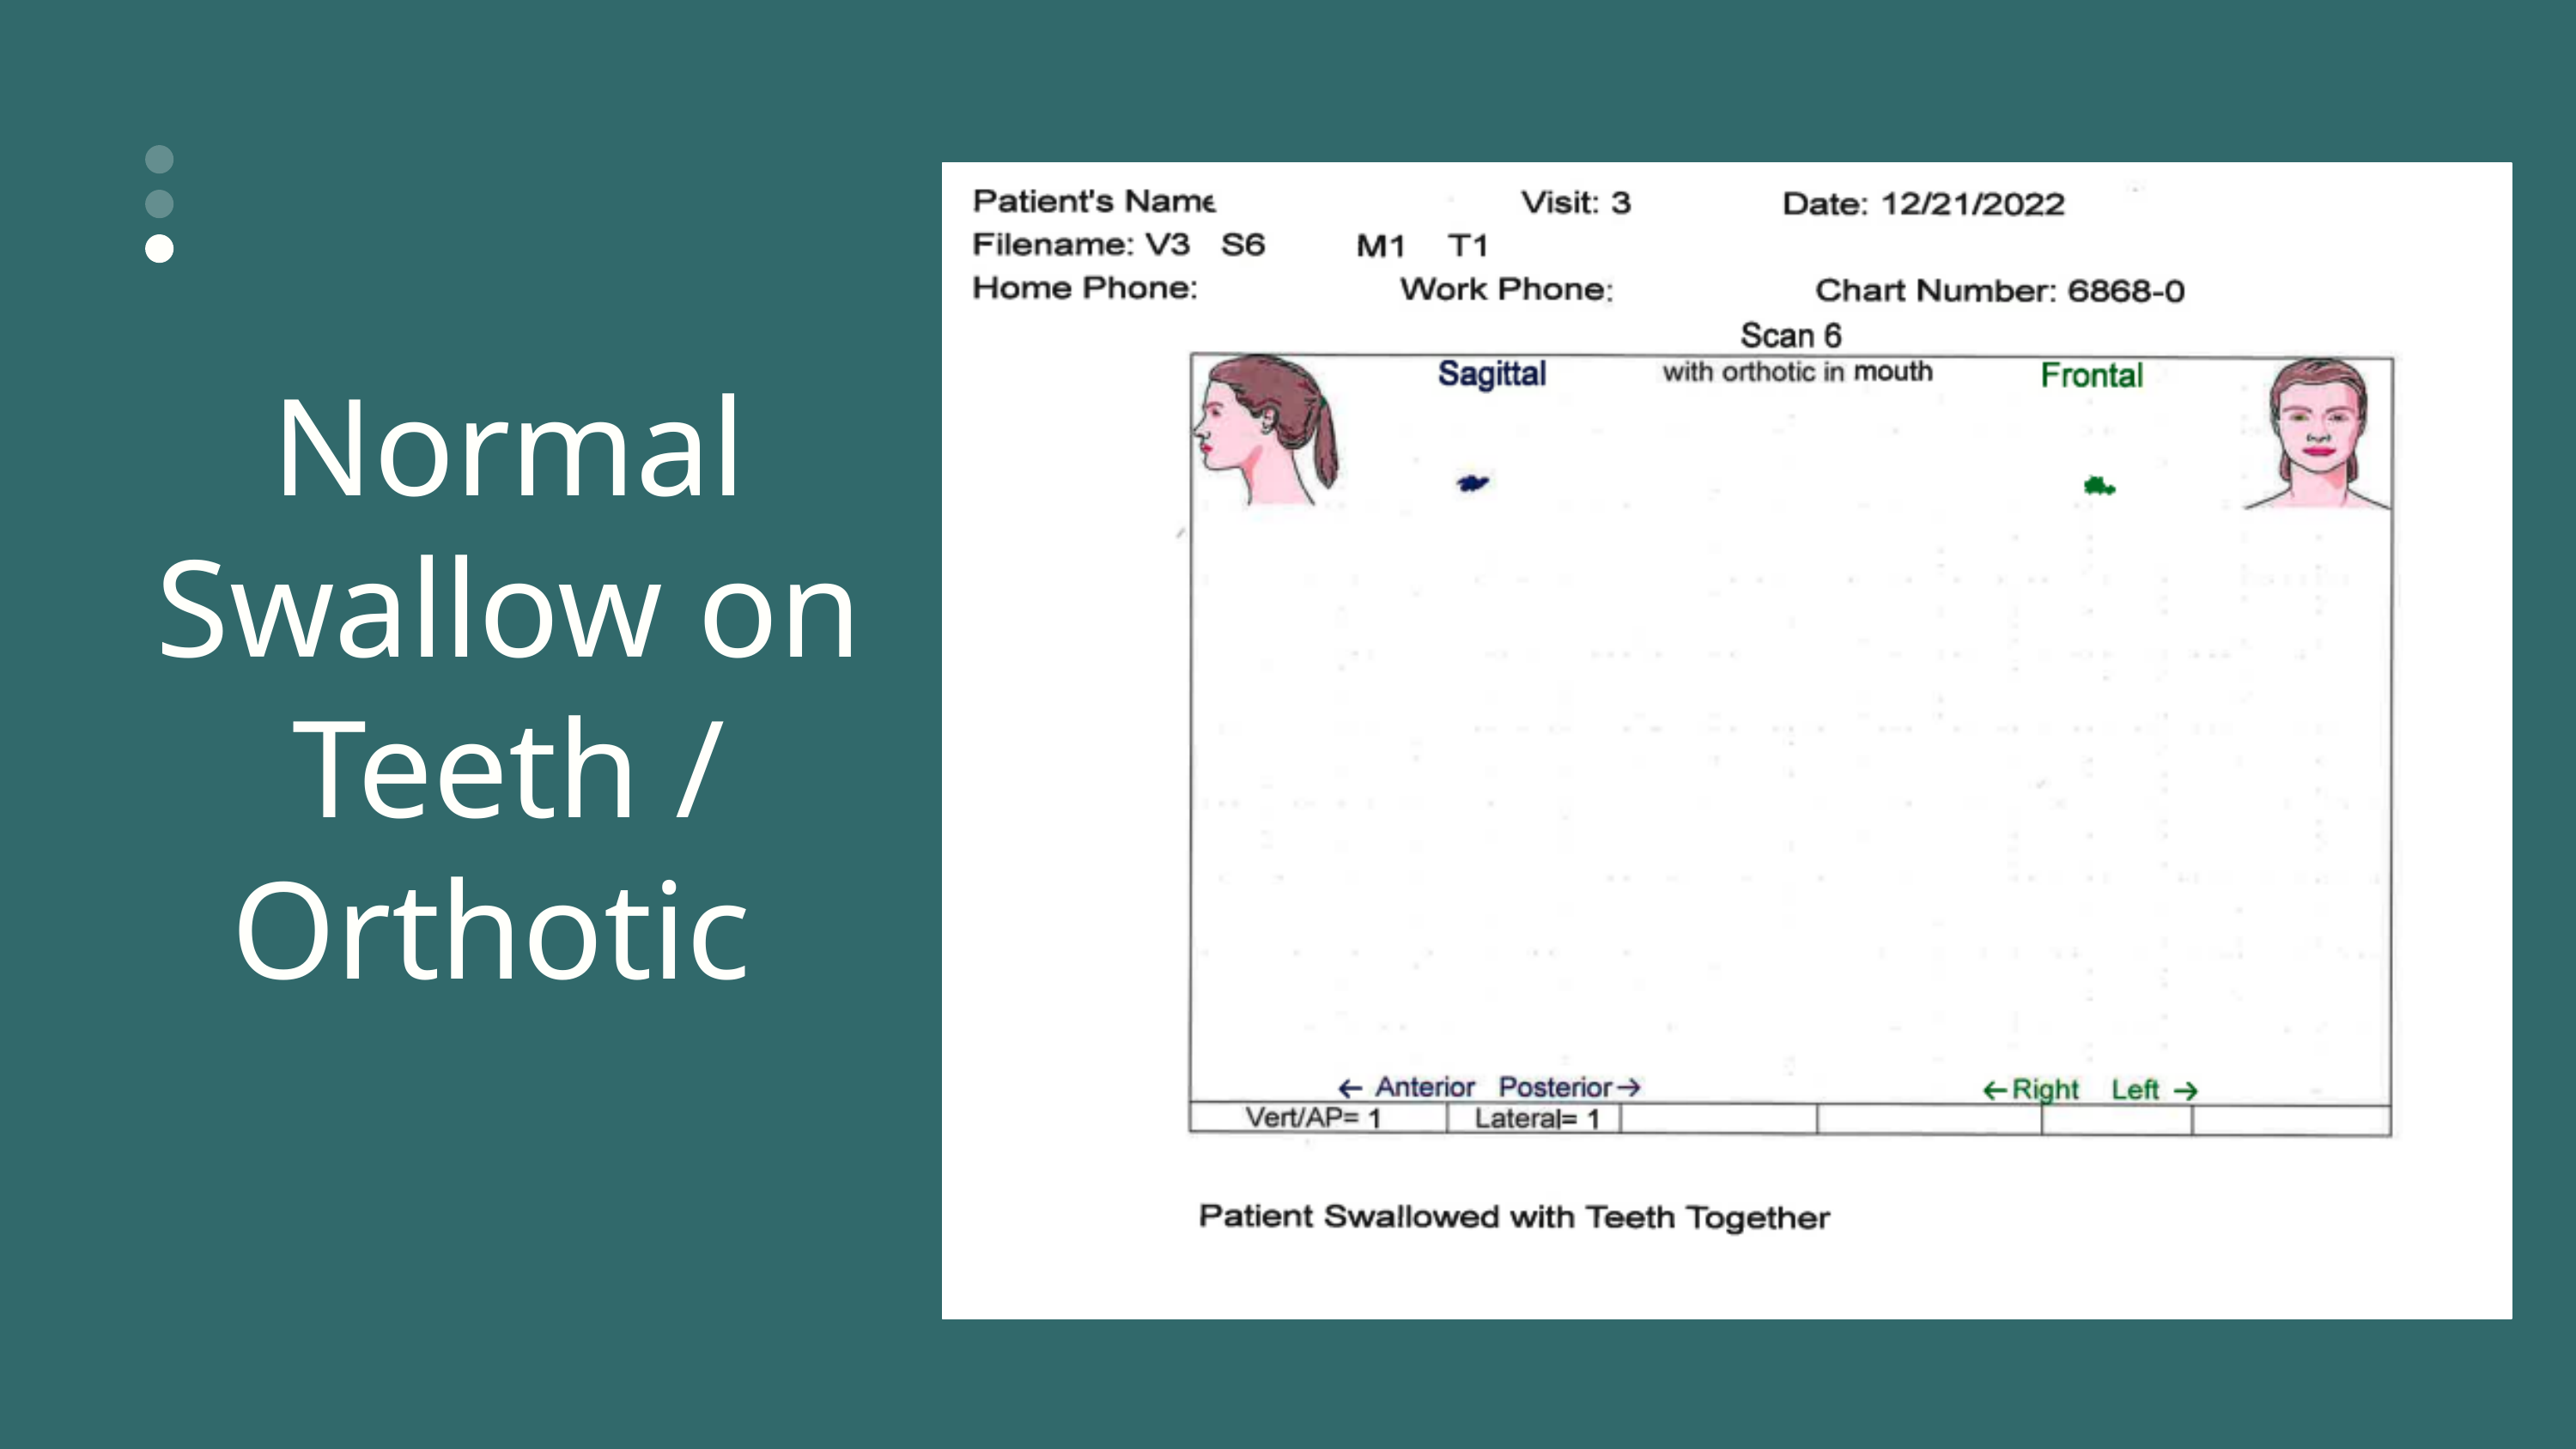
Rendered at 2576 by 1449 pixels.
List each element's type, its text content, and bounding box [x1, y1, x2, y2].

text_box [144, 144, 174, 264]
text_box Normal Swallow on Teeth / Orthotic [47, 361, 939, 1006]
picture [943, 163, 2512, 1319]
